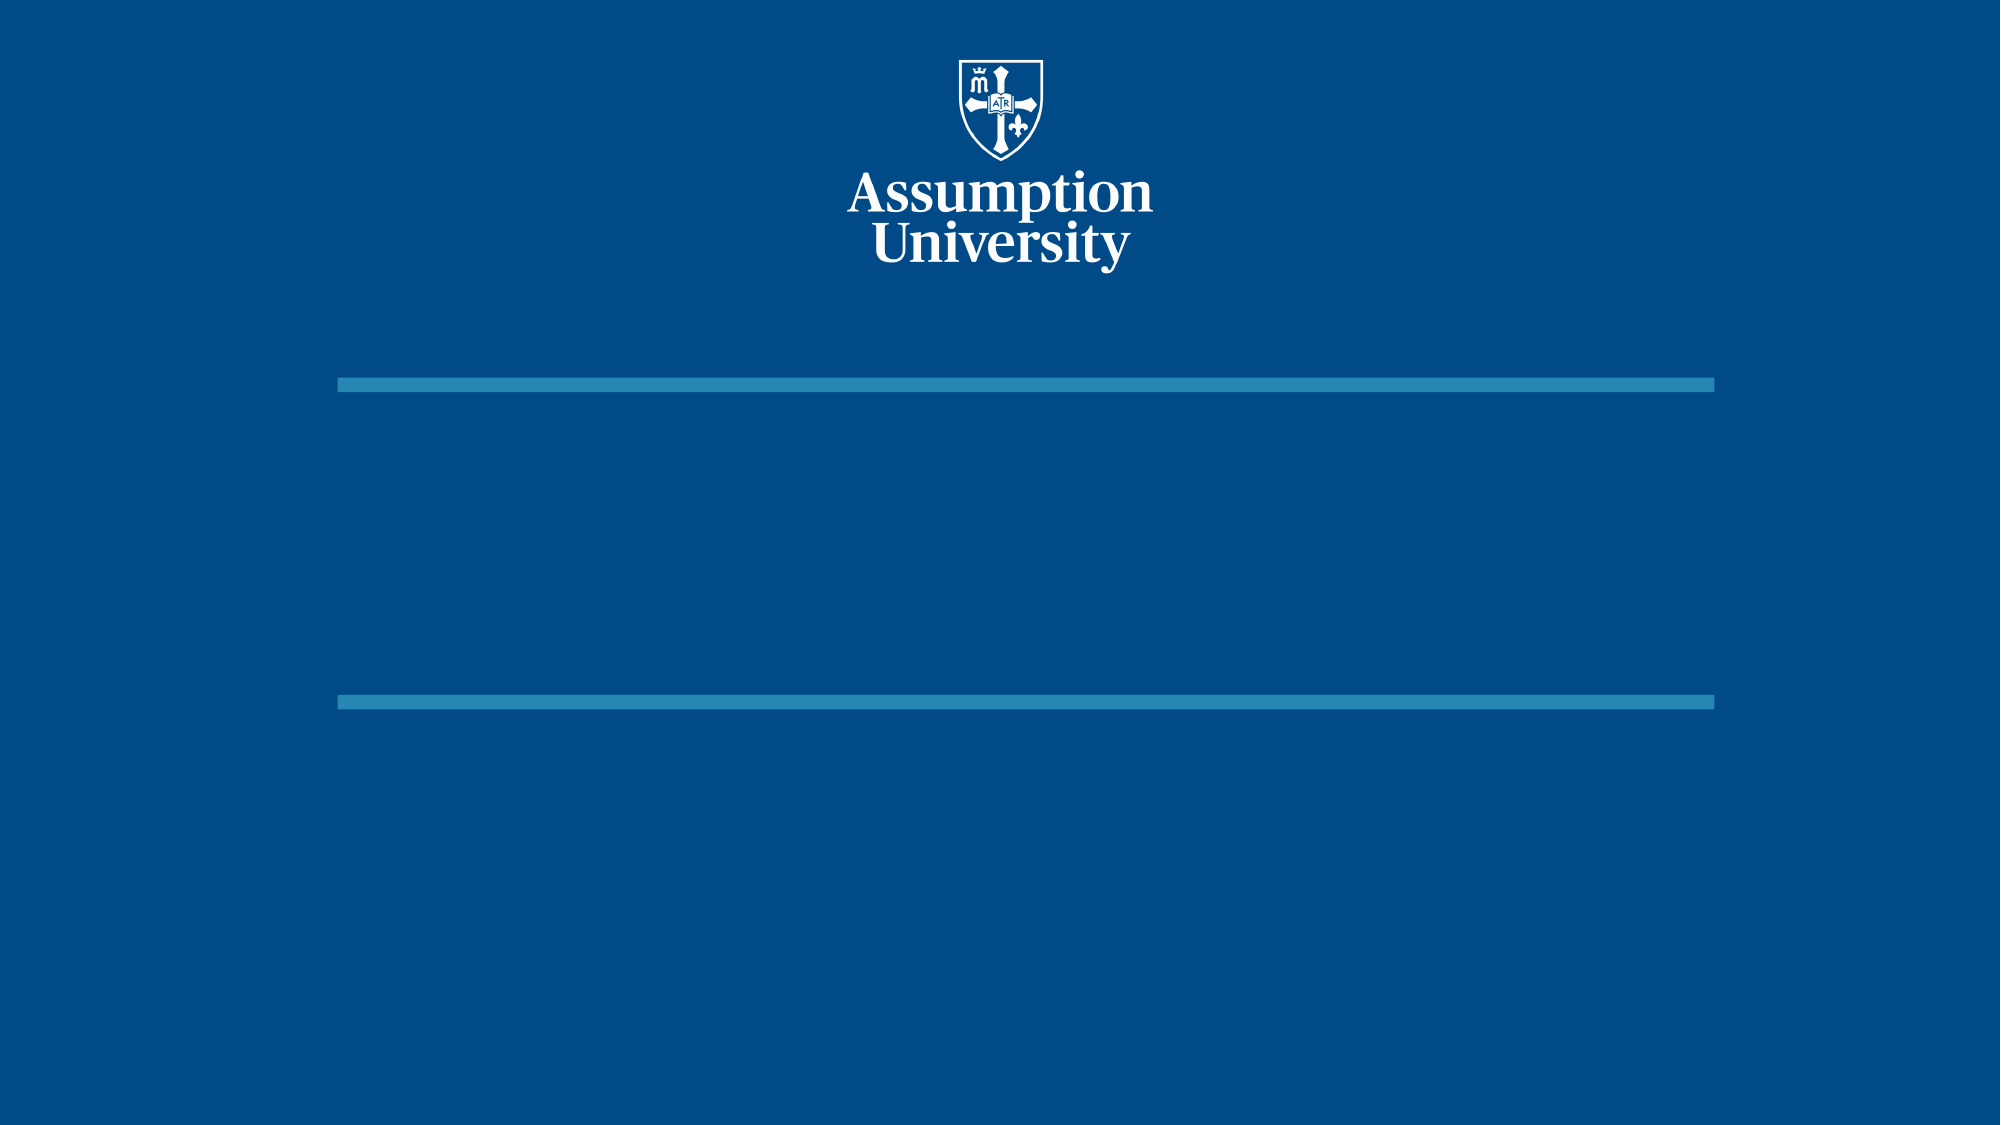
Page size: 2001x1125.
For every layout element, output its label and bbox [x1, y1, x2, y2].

picture [839, 54, 1161, 279]
